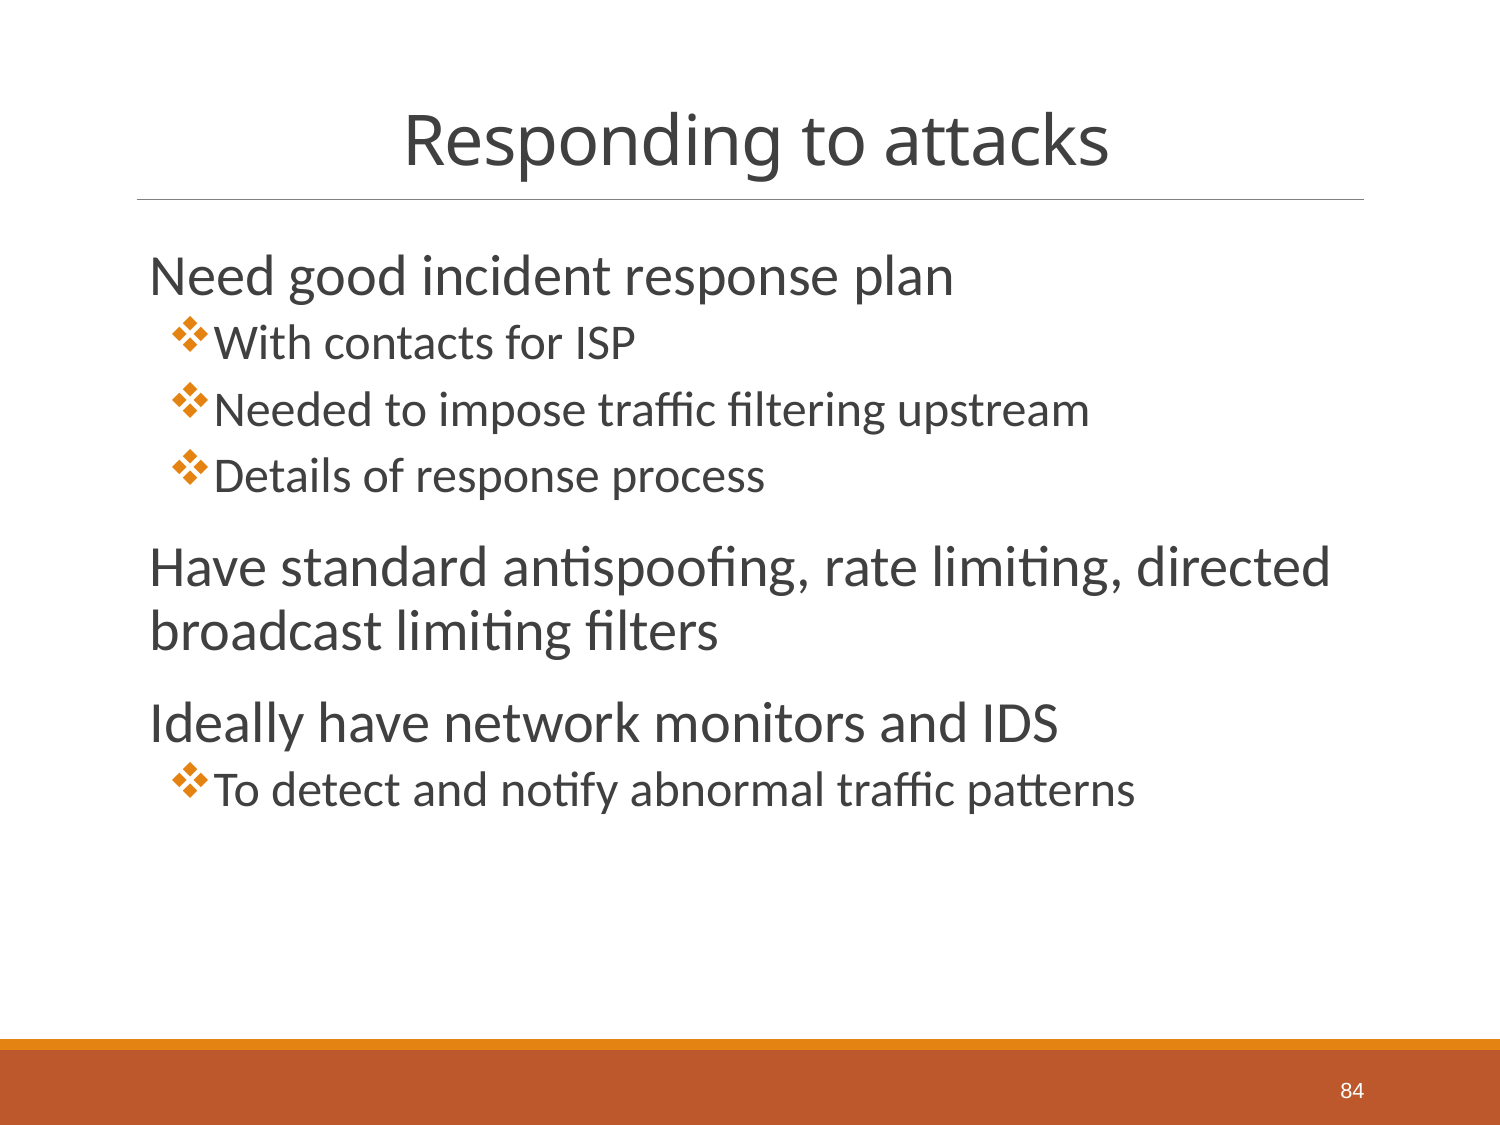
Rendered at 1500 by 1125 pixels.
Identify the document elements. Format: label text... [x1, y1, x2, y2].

title Responding to attacks [387, 99, 1425, 188]
slide_number 84 [1217, 1059, 1380, 1120]
list Need good incident response plan With contacts for ISP Needed to impose traffic filtering upstream Details of response process Have standard antispoofing, rate limiting, directed broadcast limiting filters Ideally have network monitors and IDS To detect and notify abnormal traffic patterns [135, 237, 1373, 988]
